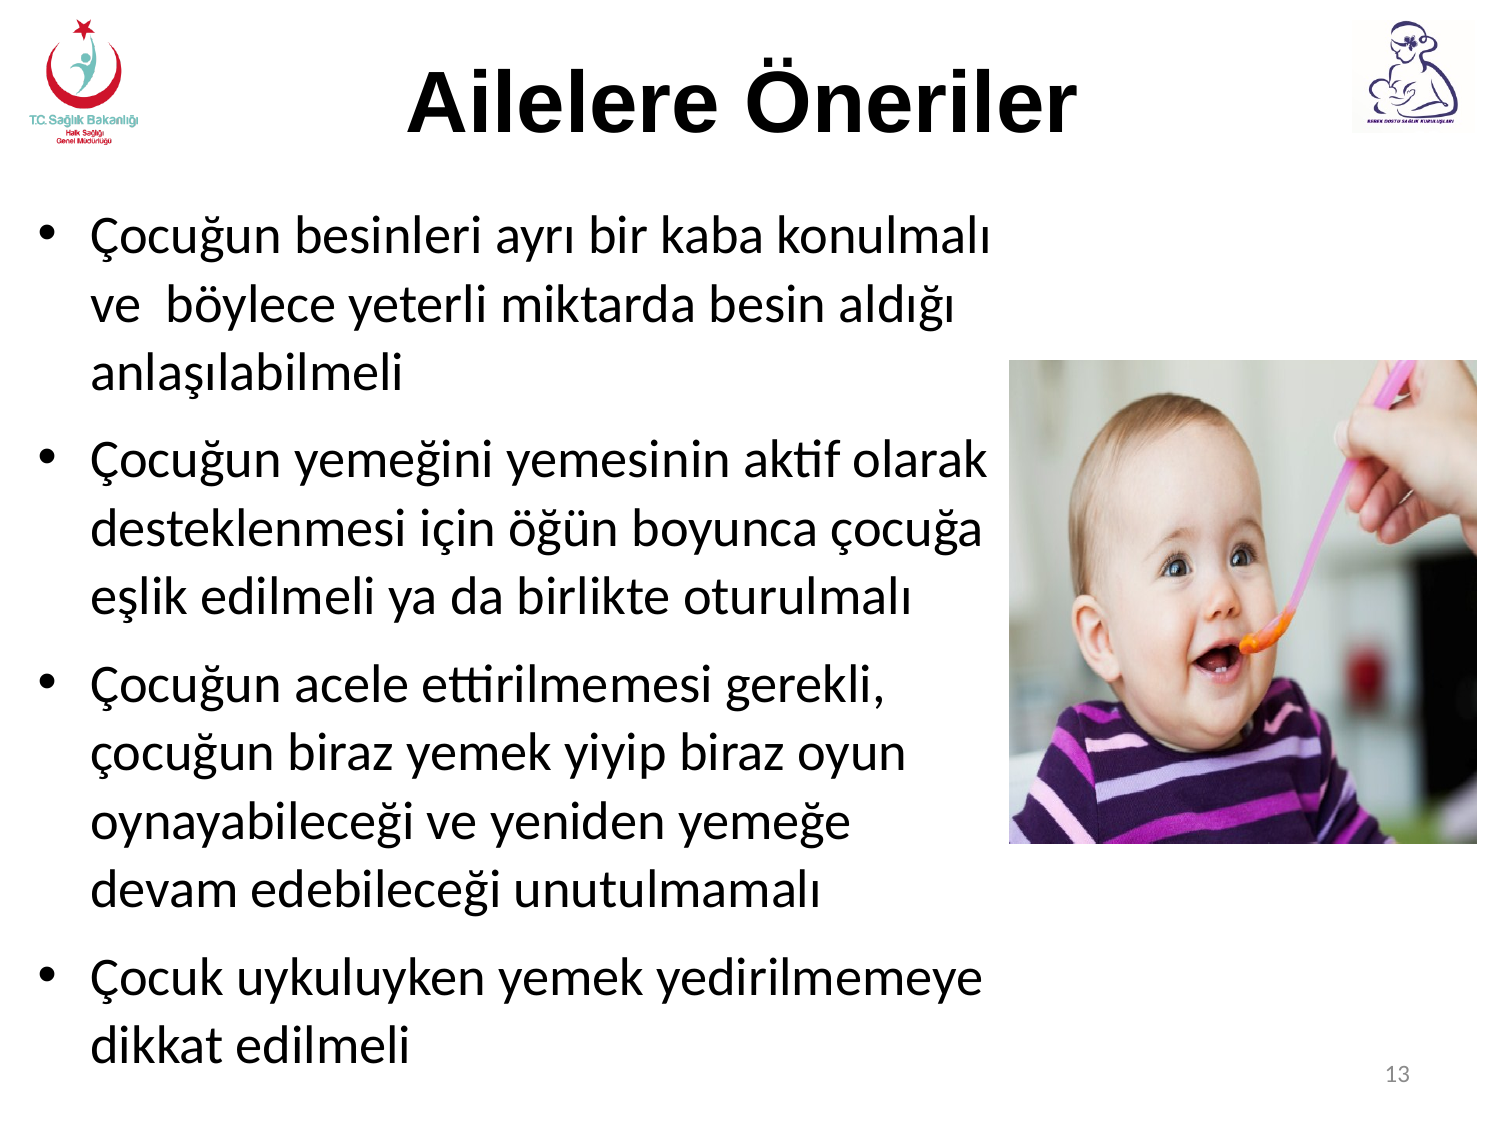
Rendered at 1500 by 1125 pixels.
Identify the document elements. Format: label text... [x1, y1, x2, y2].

picture [1009, 359, 1477, 844]
list Çocuğun besinleri ayrı bir kaba konulmalı ve böylece yeterli miktarda besin aldığı anlaşılabilmeli Çocuğun yemeğini yemesinin aktif olarak desteklenmesi için öğün boyunca çocuğa eşlik edilmeli ya da birlikte oturulmalı Çocuğun acele ettirilmemesi gerekli, çocuğun biraz yemek yiyip biraz oyun oynayabileceği ve yeniden yemeğe devam edebileceği unutulmamalı Çocuk uykuluyken yemek yedirilmemeye dikkat edilmeli [22, 188, 1010, 1093]
slide_number 13 [1074, 1042, 1425, 1103]
picture [1352, 20, 1475, 133]
title Ailelere Öneriler [123, 37, 1362, 158]
picture [29, 19, 138, 145]
